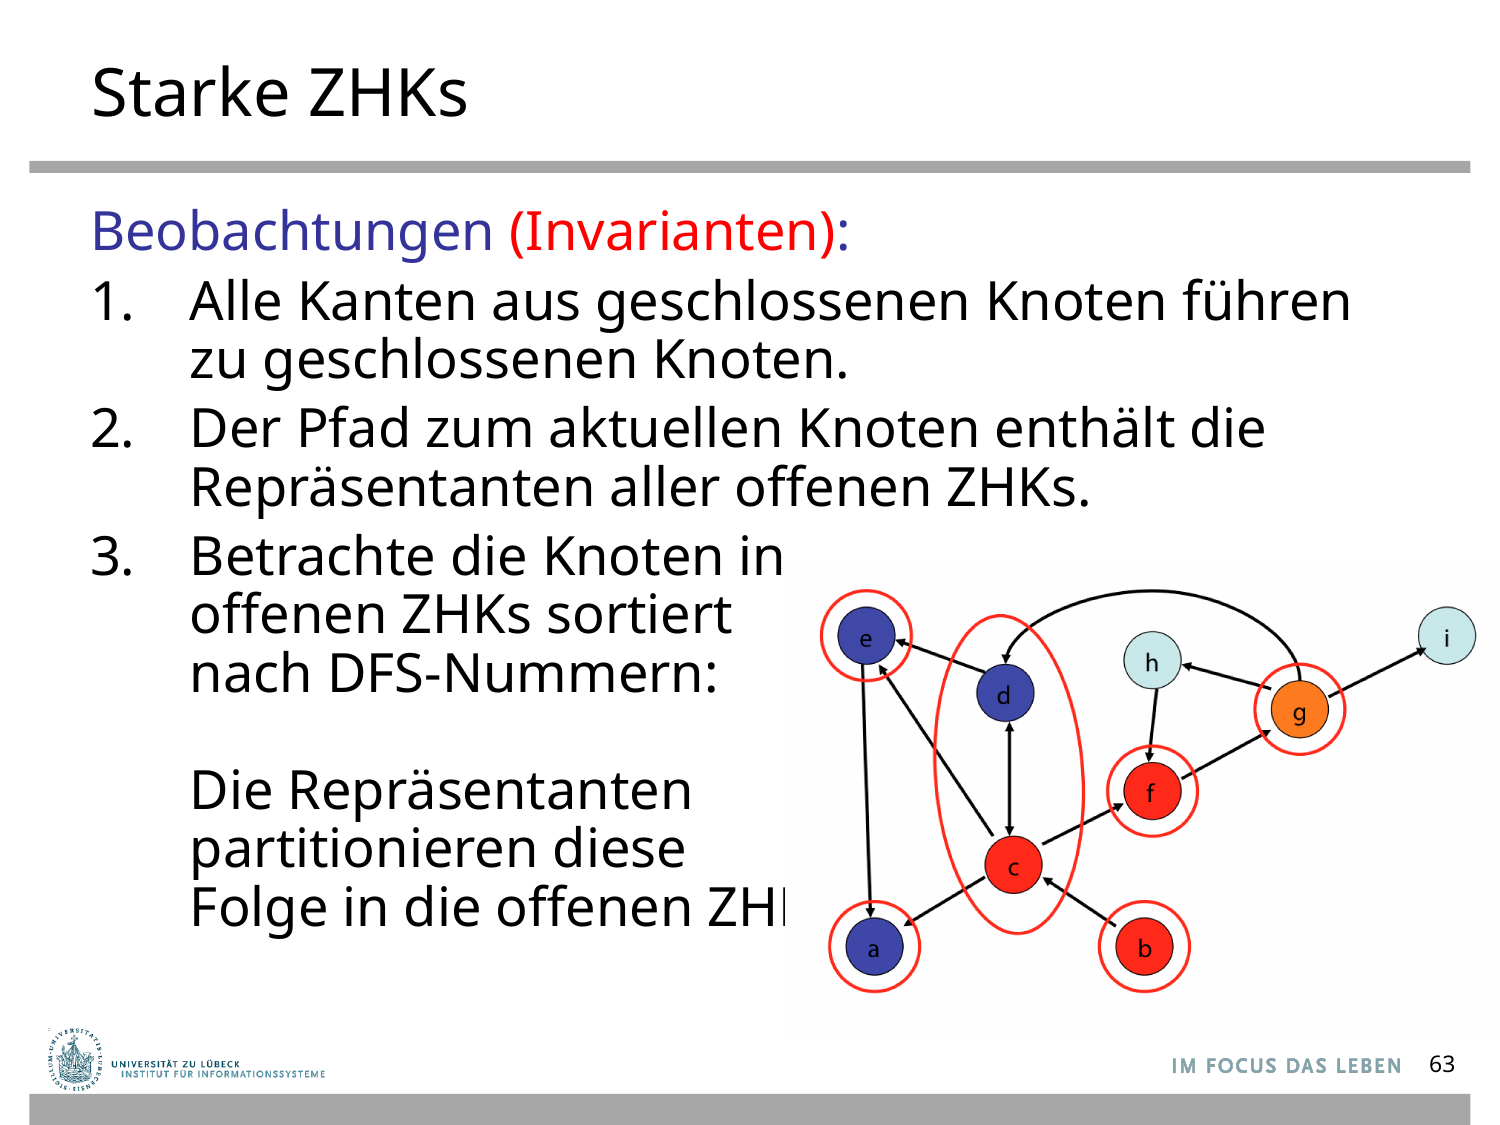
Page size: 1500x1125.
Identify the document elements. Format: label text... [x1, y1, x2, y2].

picture [785, 562, 1500, 1041]
list Beobachtungen (Invarianten): Alle Kanten aus geschlossenen Knoten führen zu geschlossenen Knoten. Der Pfad zum aktuellen Knoten enthält die Repräsentanten aller offenen ZHKs. Betrachte die Knoten in offenen ZHKs sortiert nach DFS-Nummern: Die Repräsentanten partitionieren diese Folge in die offenen ZHKs. [75, 196, 1425, 1012]
title Starke ZHKs [76, 42, 1427, 126]
picture [1173, 1058, 1305, 1073]
slide_number 63 [1305, 1050, 1471, 1083]
